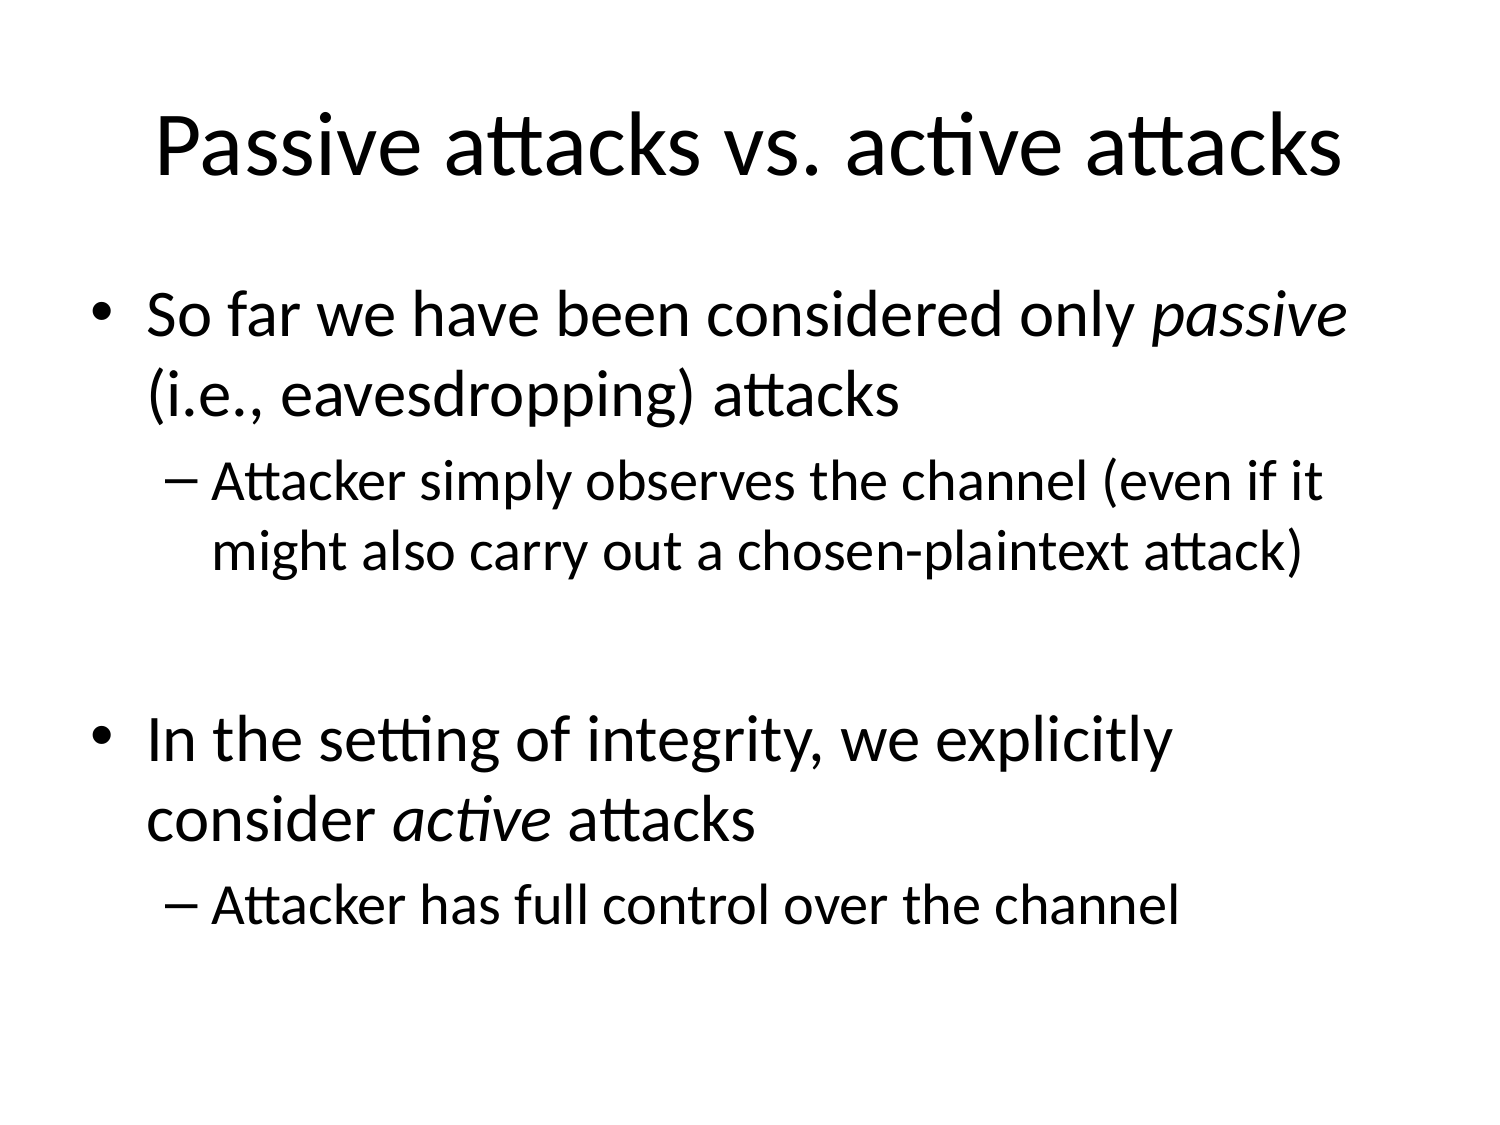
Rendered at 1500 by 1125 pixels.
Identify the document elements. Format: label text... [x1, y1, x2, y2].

list So far we have been considered only passive (i.e., eavesdropping) attacks Attacker simply observes the channel (even if it might also carry out a chosen-plaintext attack) In the setting of integrity, we explicitly consider active attacks Attacker has full control over the channel [75, 262, 1425, 1005]
title Passive attacks vs. active attacks [75, 45, 1425, 233]
